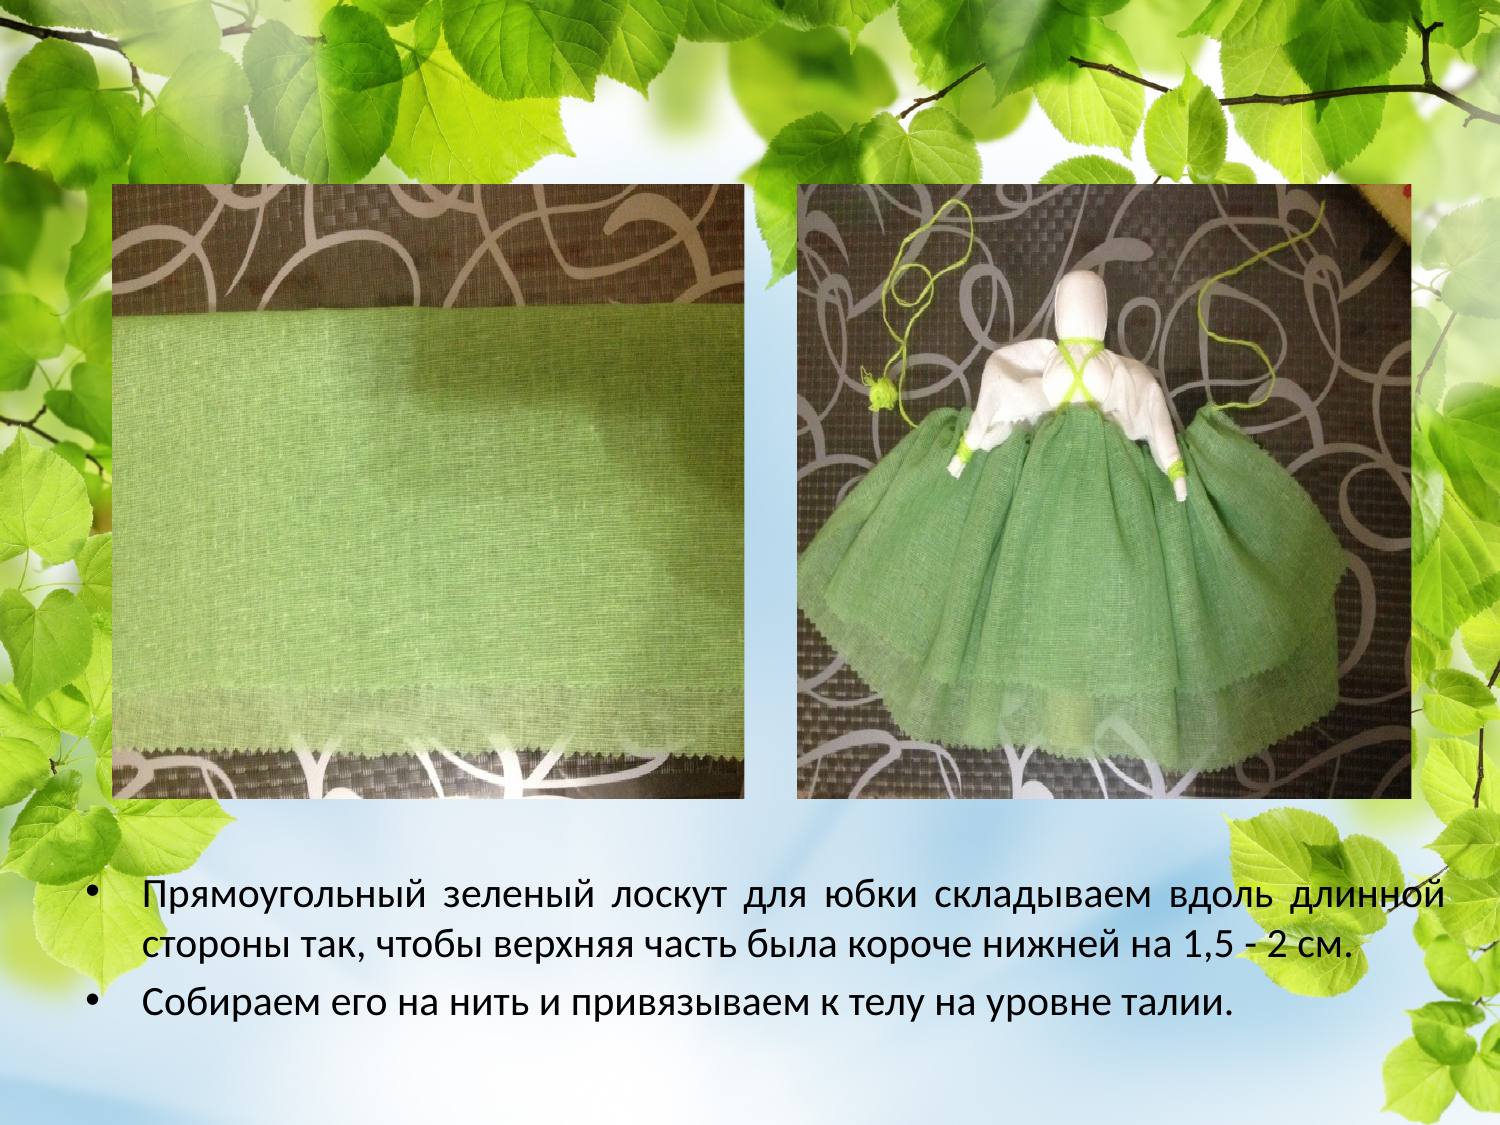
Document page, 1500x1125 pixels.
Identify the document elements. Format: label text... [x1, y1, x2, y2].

list Прямоугольный зеленый лоскут для юбки складываем вдоль длинной стороны так, чтобы верхняя часть была короче нижней на 1,5 - 2 см. Собираем его на нить и привязываем к телу на уровне талии. [70, 857, 1462, 1094]
picture [0, 0, 1500, 1125]
